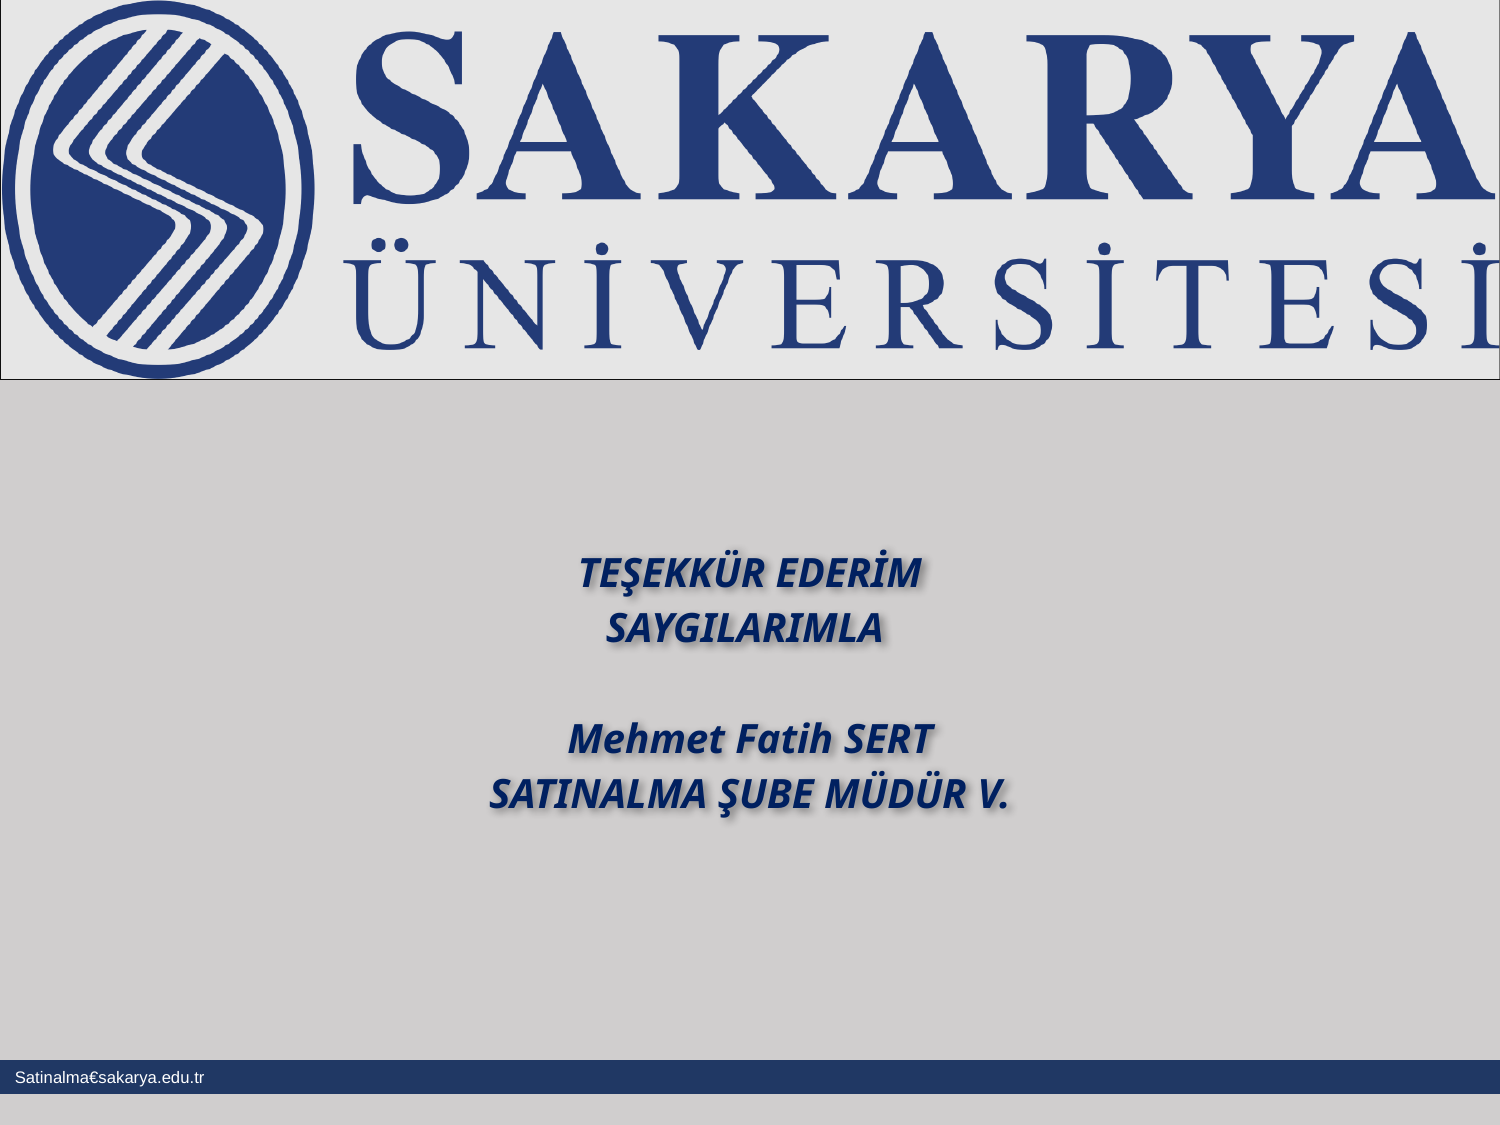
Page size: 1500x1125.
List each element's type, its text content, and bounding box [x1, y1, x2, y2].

picture [0, 0, 1500, 380]
text_box TEŞEKKÜR EDERİM SAYGILARIMLA Mehmet Fatih SERT SATINALMA ŞUBE MÜDÜR V. [0, 493, 1500, 827]
